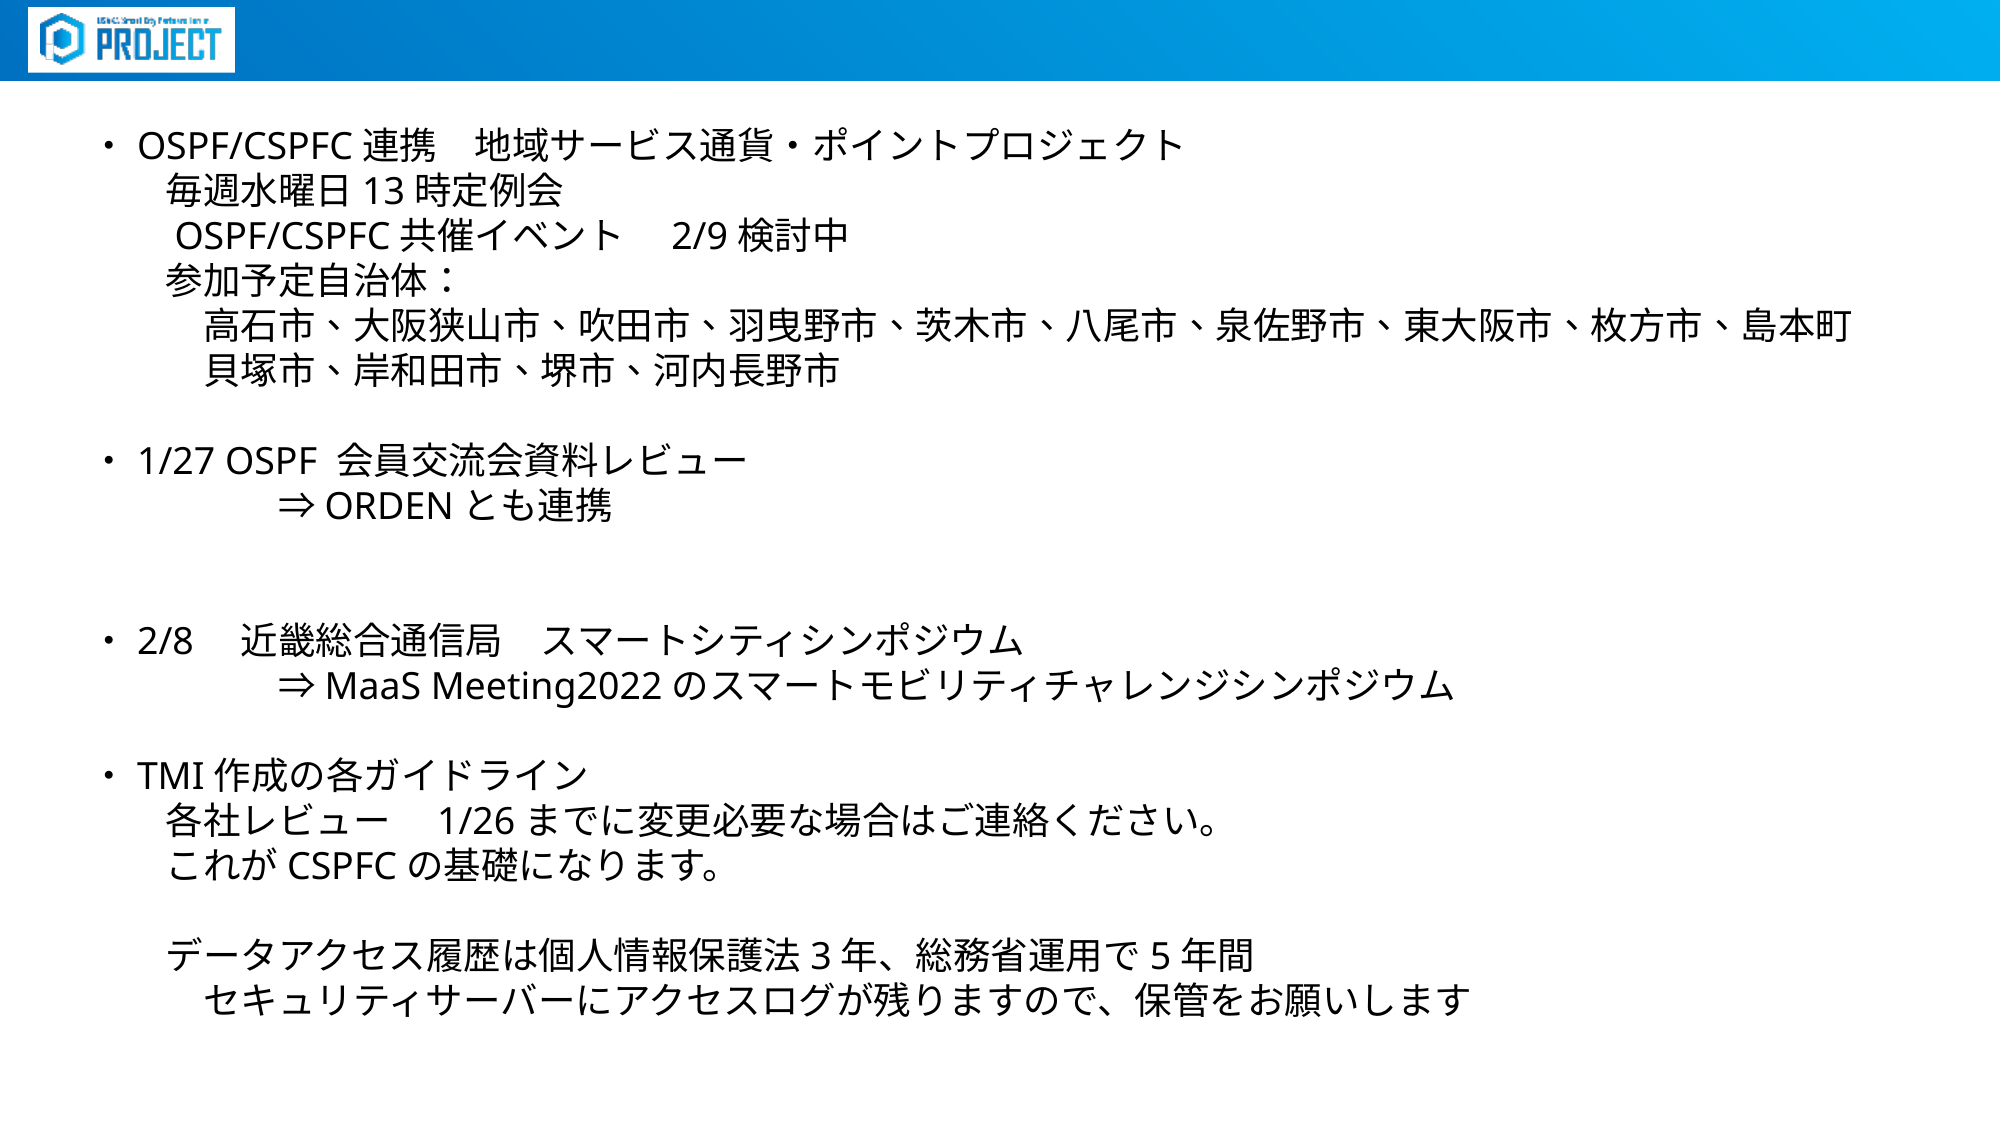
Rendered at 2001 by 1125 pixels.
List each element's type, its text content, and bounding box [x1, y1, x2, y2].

text_box ・OSPF/CSPFC連携 地域サービス通貨・ポイントプロジェクト 毎週水曜日13時定例会 OSPF/CSPFC共催イベント 2/9検討中 参加予定自治体： 高石市、大阪狭山市、吹田市、羽曳野市、茨木市、八尾市、泉佐野市、東大阪市、枚方市、島本町 貝塚市、岸和田市、堺市、河内長野市 ・1/27 OSPF 会員交流会資料レビュー ⇒ORDENとも連携 ・2/8 近畿総合通信局 スマートシティシンポジウム ⇒MaaS Meeting2022のスマートモビリティチャレンジシンポジウム ・TMI作成の各ガイドライン 各社レビュー 1/26までに変更必要な場合はご連絡ください。 これがCSPFCの基礎になります。 データアクセス履歴は個人情報保護法3年、総務省運用で5年間 セキュリティサーバーにアクセスログが残りますので、保管をお願いします [75, 114, 1960, 1029]
picture [40, 13, 223, 71]
